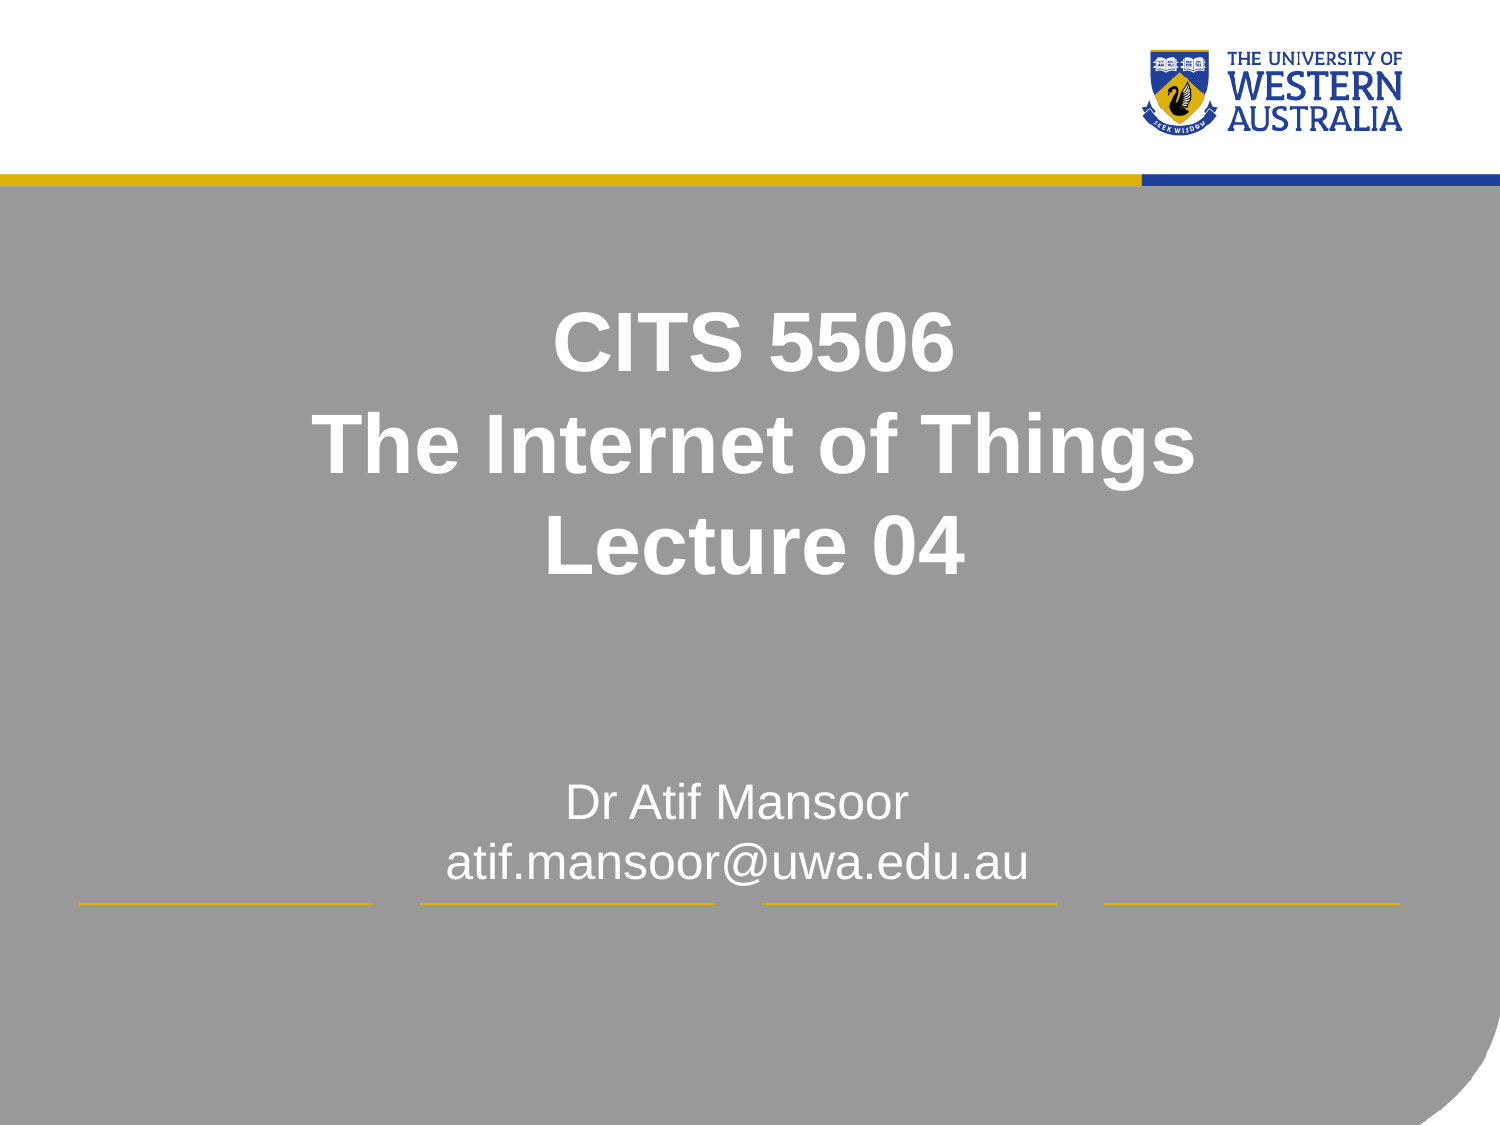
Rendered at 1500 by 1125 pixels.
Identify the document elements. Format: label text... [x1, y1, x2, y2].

picture [0, 0, 1500, 1125]
text_box Dr Atif Mansoor atif.mansoor@uwa.edu.au [99, 762, 1375, 1003]
title CITS 5506 The Internet of Things Lecture 04 [75, 287, 1435, 595]
